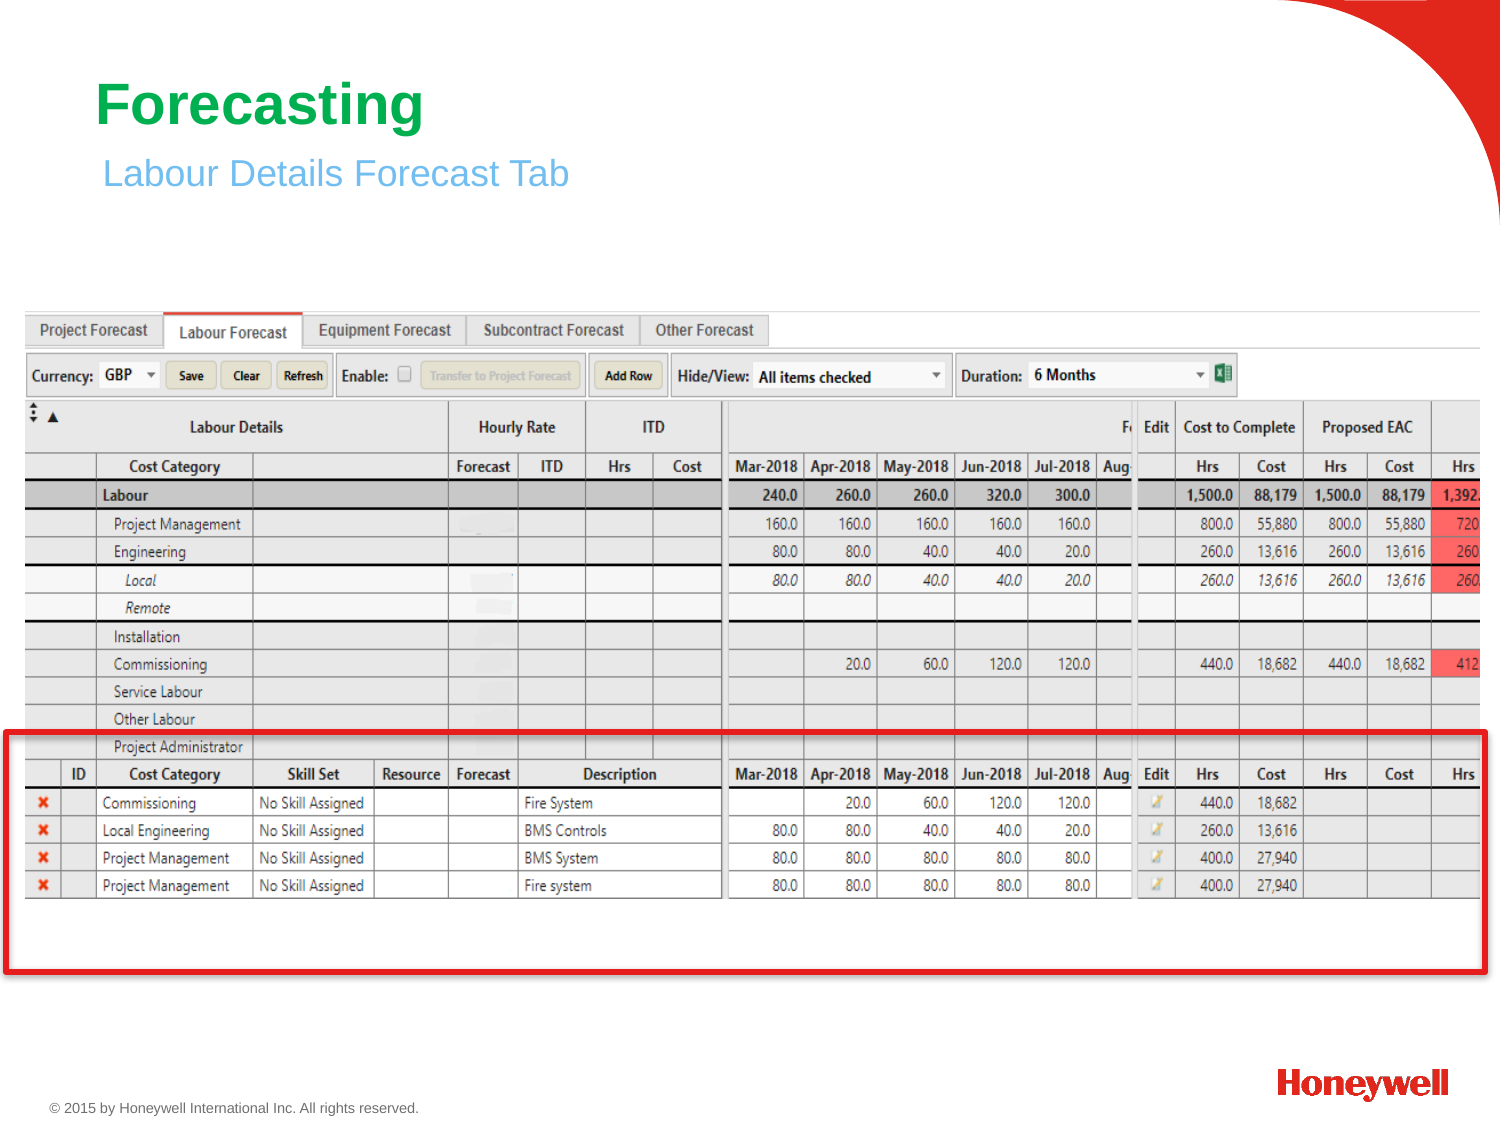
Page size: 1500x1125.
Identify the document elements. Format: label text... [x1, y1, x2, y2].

picture [24, 311, 1480, 899]
text_box [5, 732, 1486, 973]
text_box Labour Details Forecast Tab [87, 141, 621, 202]
picture [1278, 1069, 1448, 1102]
title Forecasting [87, 58, 1417, 141]
